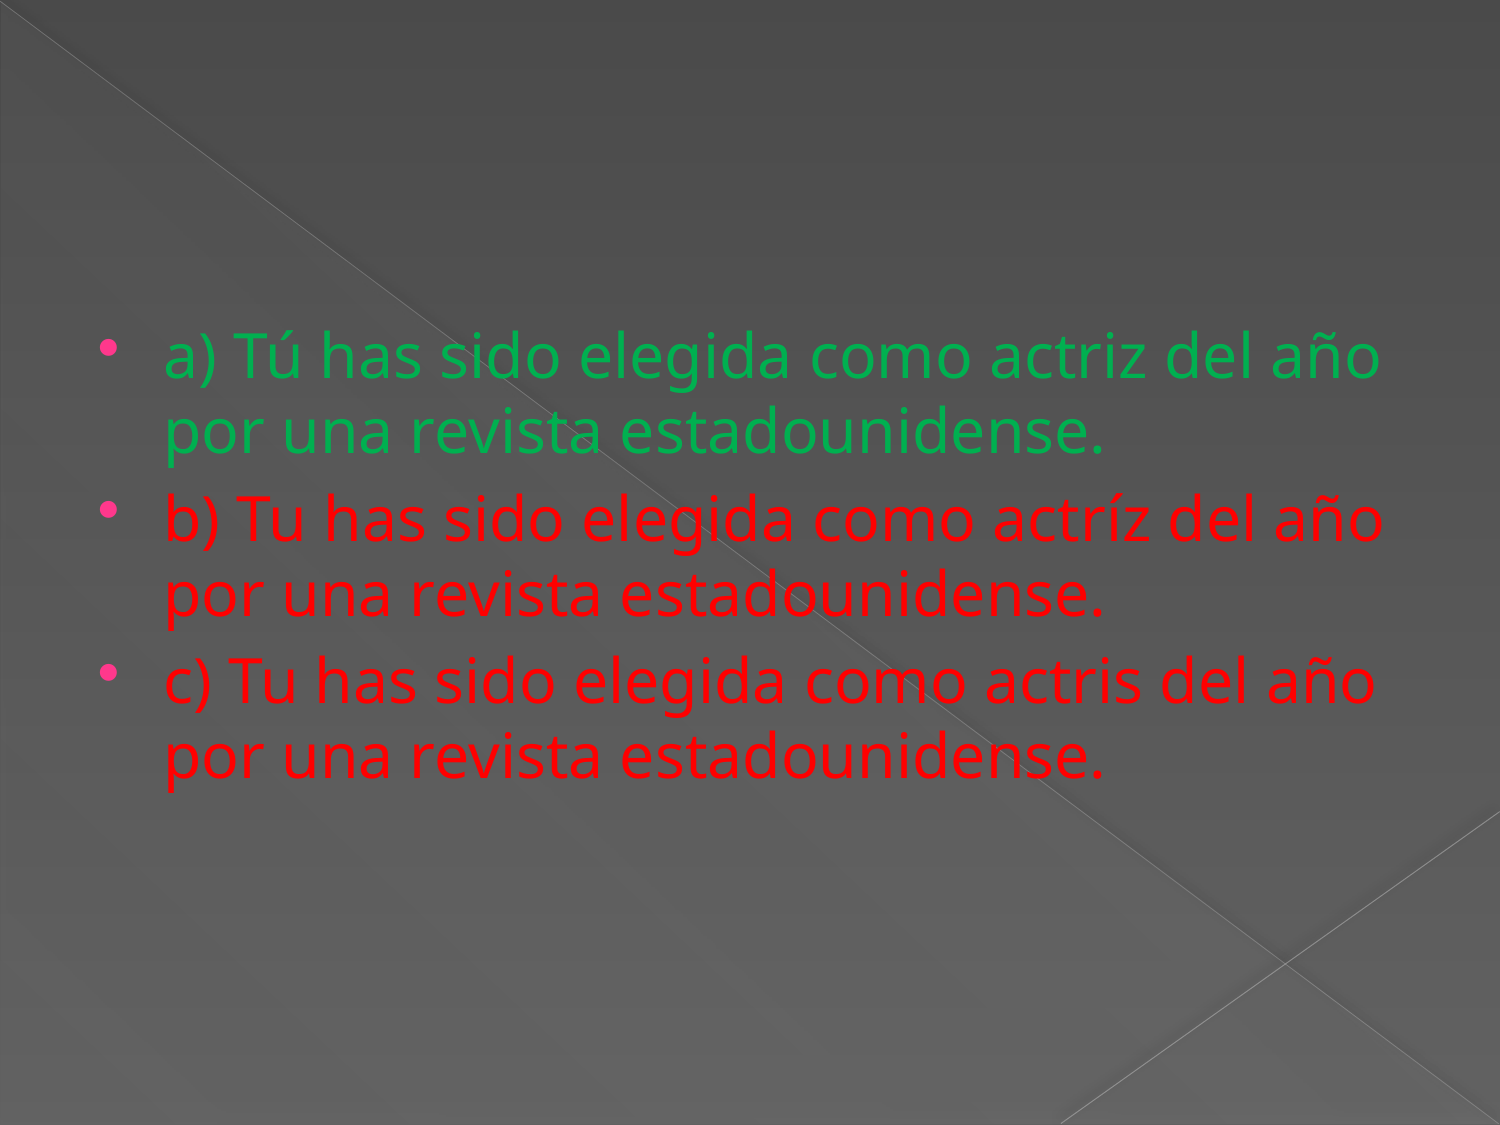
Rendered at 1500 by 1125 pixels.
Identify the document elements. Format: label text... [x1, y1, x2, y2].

list a) Tú has sido elegida como actriz del año por una revista estadounidense. b) Tu has sido elegida como actríz del año por una revista estadounidense. c) Tu has sido elegida como actris del año por una revista estadounidense. [75, 308, 1425, 1059]
